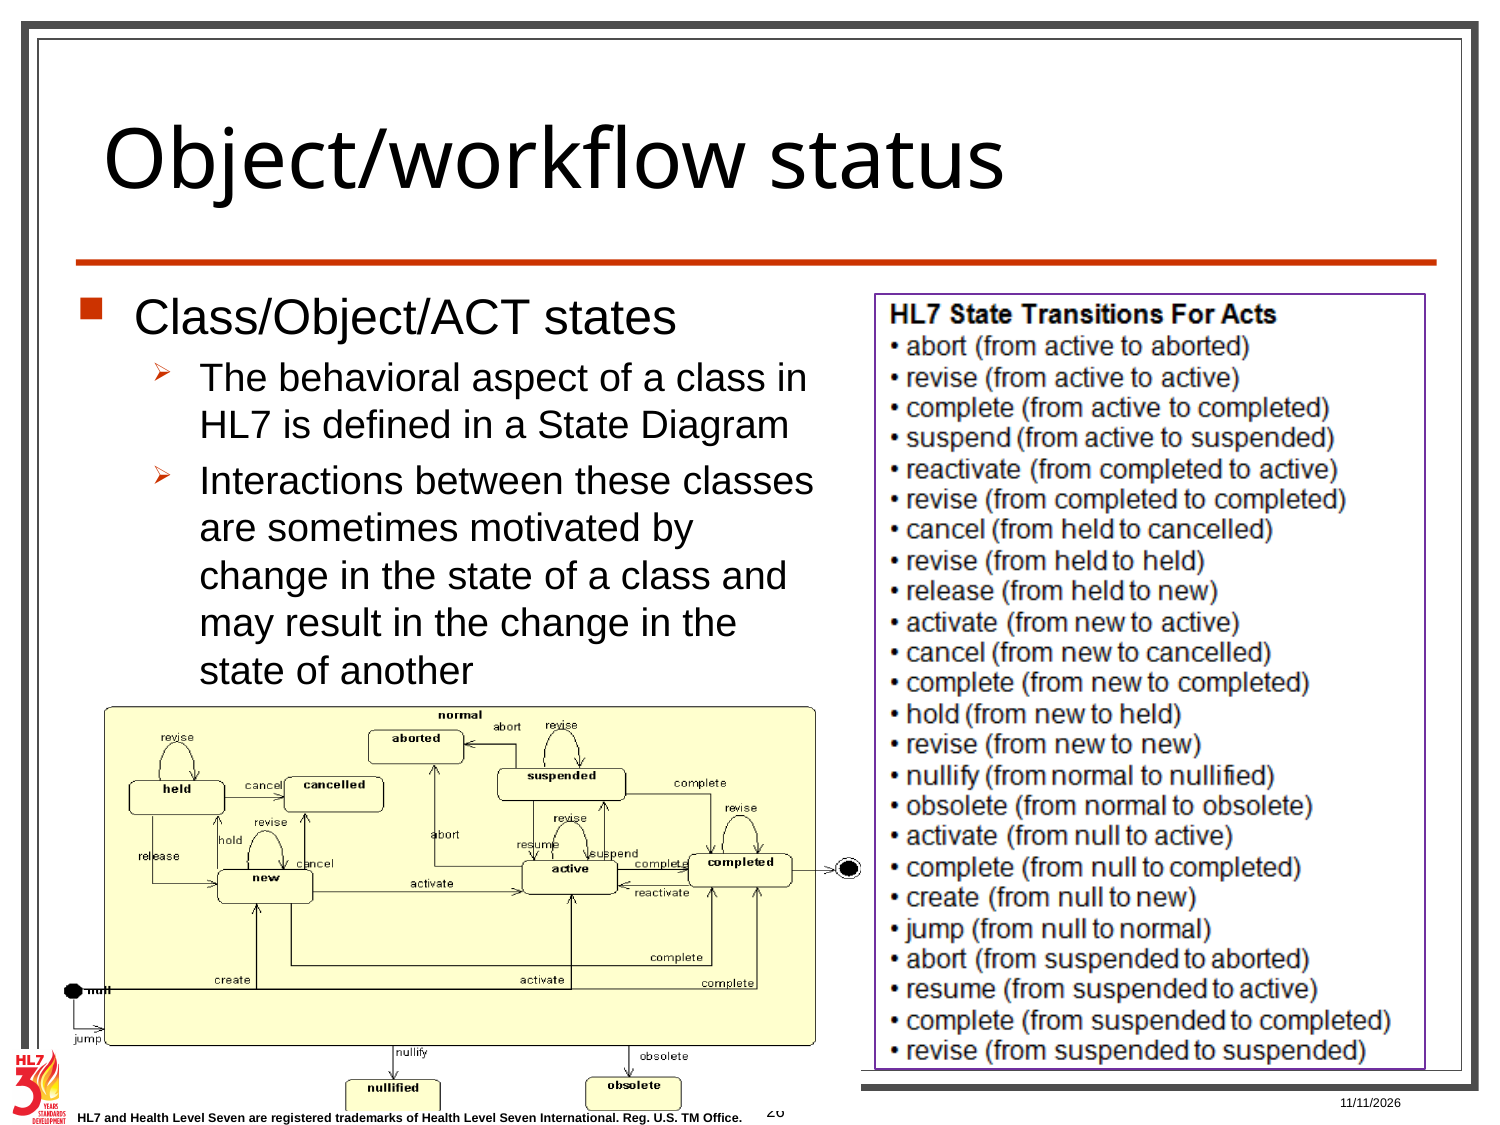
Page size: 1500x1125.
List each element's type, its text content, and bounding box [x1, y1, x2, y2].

list Class/Object/ACT states The behavioral aspect of a class in HL7 is defined in a State Diagram Interactions between these classes are sometimes motivated by change in the state of a class and may result in the change in the state of another [62, 276, 838, 627]
slide_number 26 [712, 1119, 801, 1125]
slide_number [1324, 1087, 1463, 1113]
picture [12, 698, 861, 1125]
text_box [874, 293, 1426, 1070]
title Object/workflow status [87, 77, 1426, 213]
